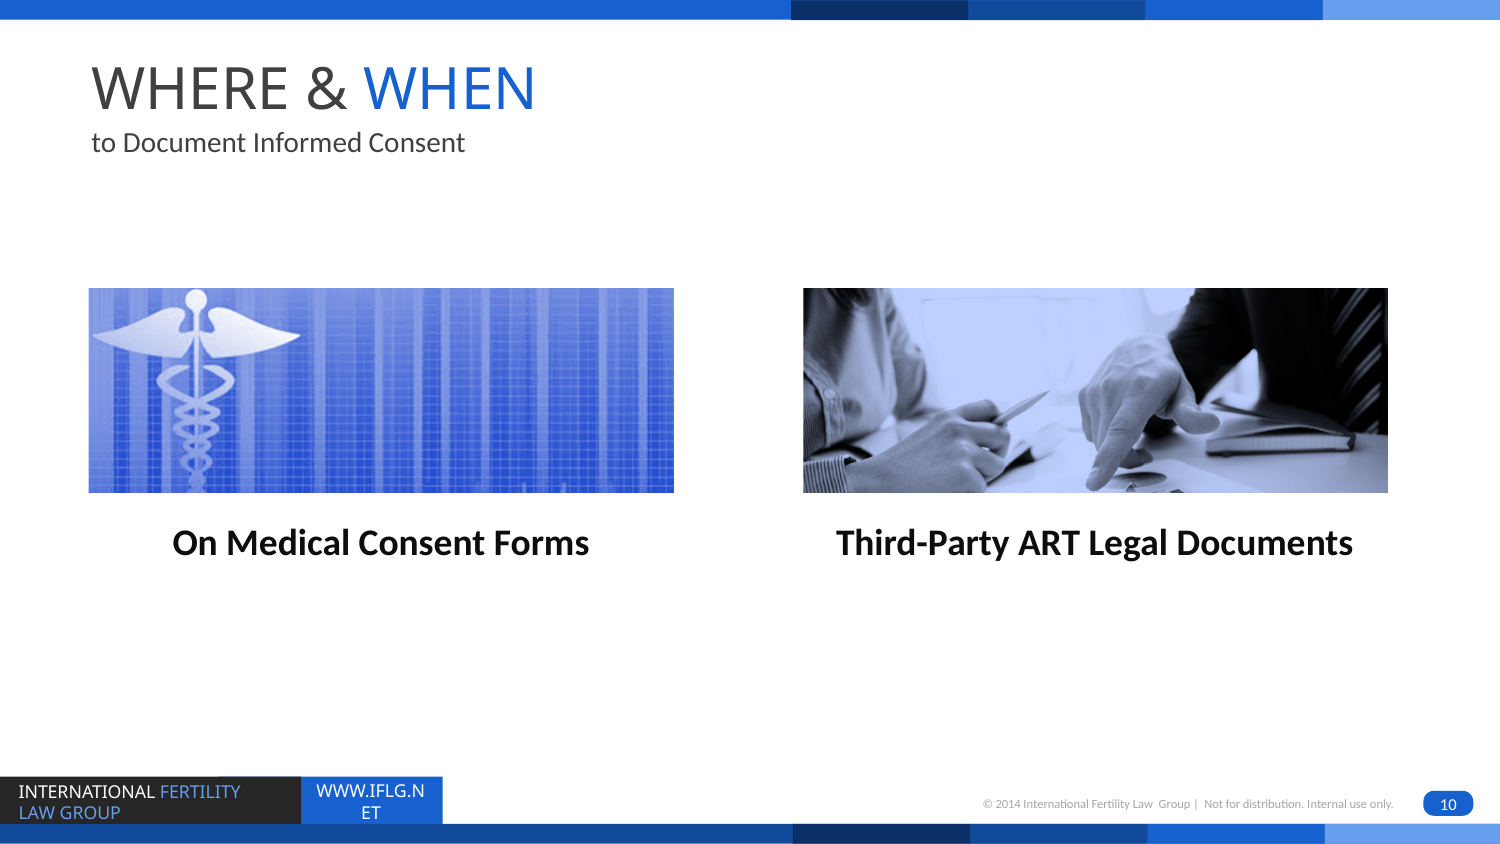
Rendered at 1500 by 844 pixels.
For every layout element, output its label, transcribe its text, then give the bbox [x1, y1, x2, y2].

picture [88, 288, 675, 493]
list to Document Informed Consent [76, 140, 1258, 151]
list Third-Party ART Legal Documents [802, 510, 1388, 588]
list On Medical Consent Forms [88, 510, 674, 588]
picture [803, 288, 1389, 493]
title Where & When [76, 43, 1258, 140]
